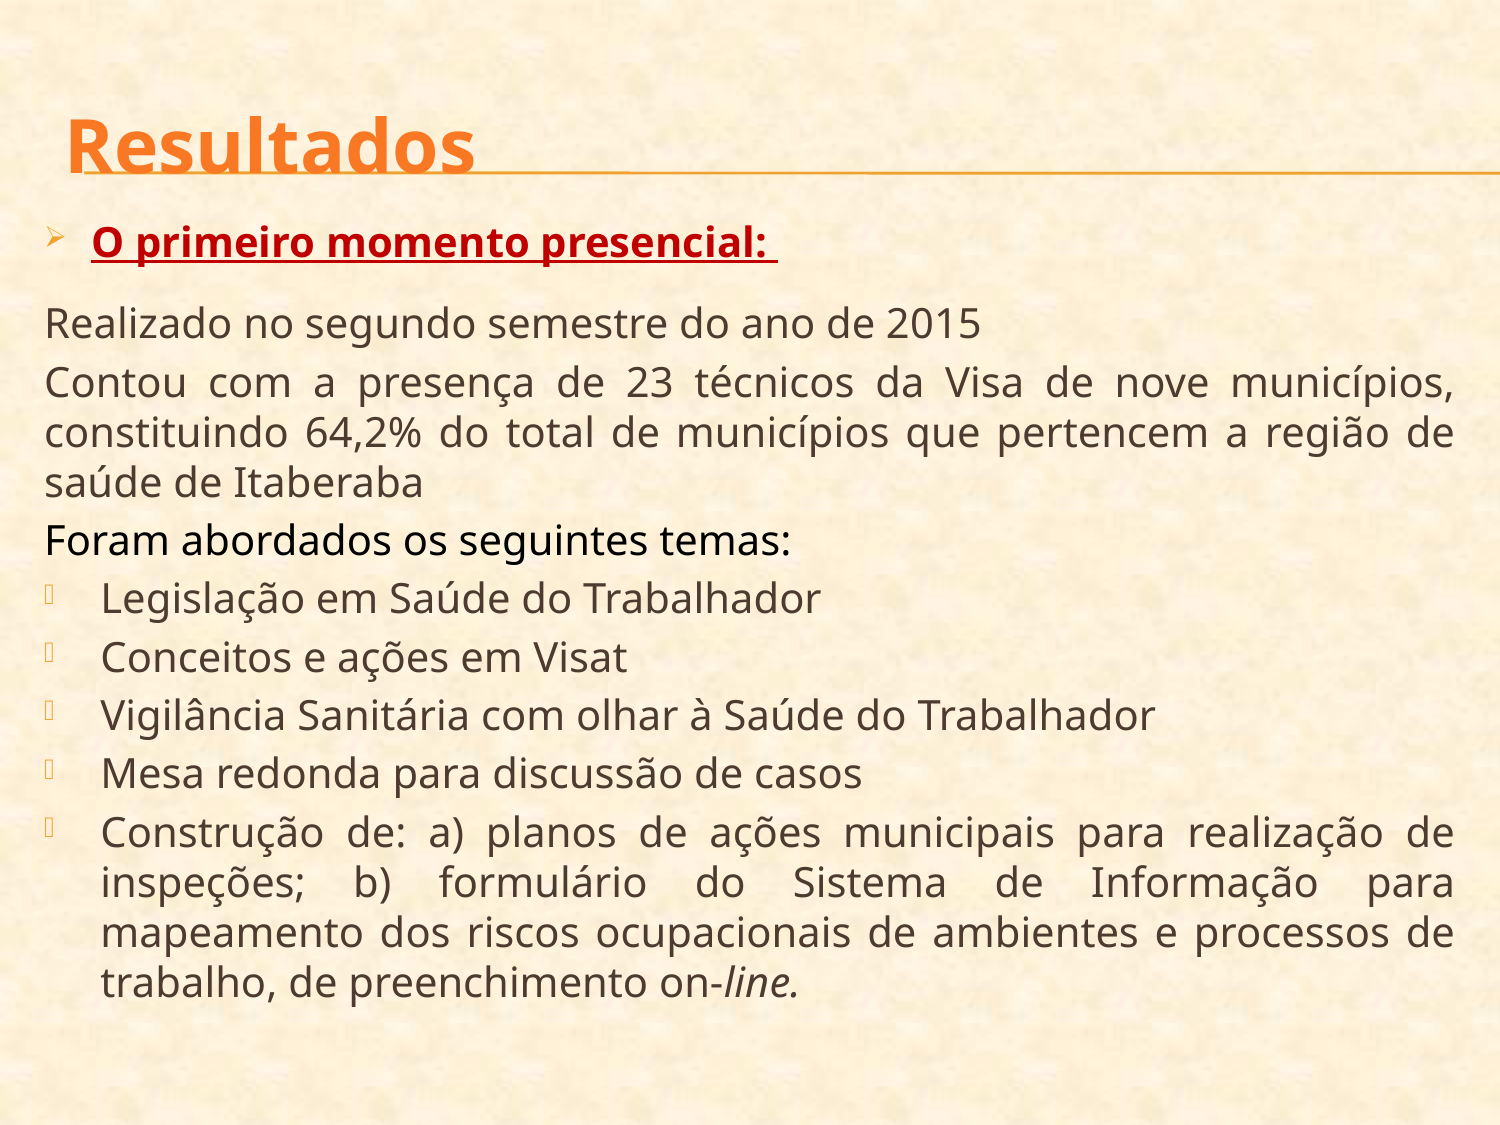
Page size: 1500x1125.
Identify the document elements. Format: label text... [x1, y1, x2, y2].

title Resultados [50, 75, 1475, 213]
list O primeiro momento presencial: Realizado no segundo semestre do ano de 2015 Contou com a presença de 23 técnicos da Visa de nove municípios, constituindo 64,2% do total de municípios que pertencem a região de saúde de Itaberaba Foram abordados os seguintes temas: Legislação em Saúde do Trabalhador Conceitos e ações em Visat Vigilância Sanitária com olhar à Saúde do Trabalhador Mesa redonda para discussão de casos Construção de: a) planos de ações municipais para realização de inspeções; b) formulário do Sistema de Informação para mapeamento dos riscos ocupacionais de ambientes e processos de trabalho, de preenchimento on-line. [29, 208, 1471, 1083]
picture [0, 0, 1500, 1125]
